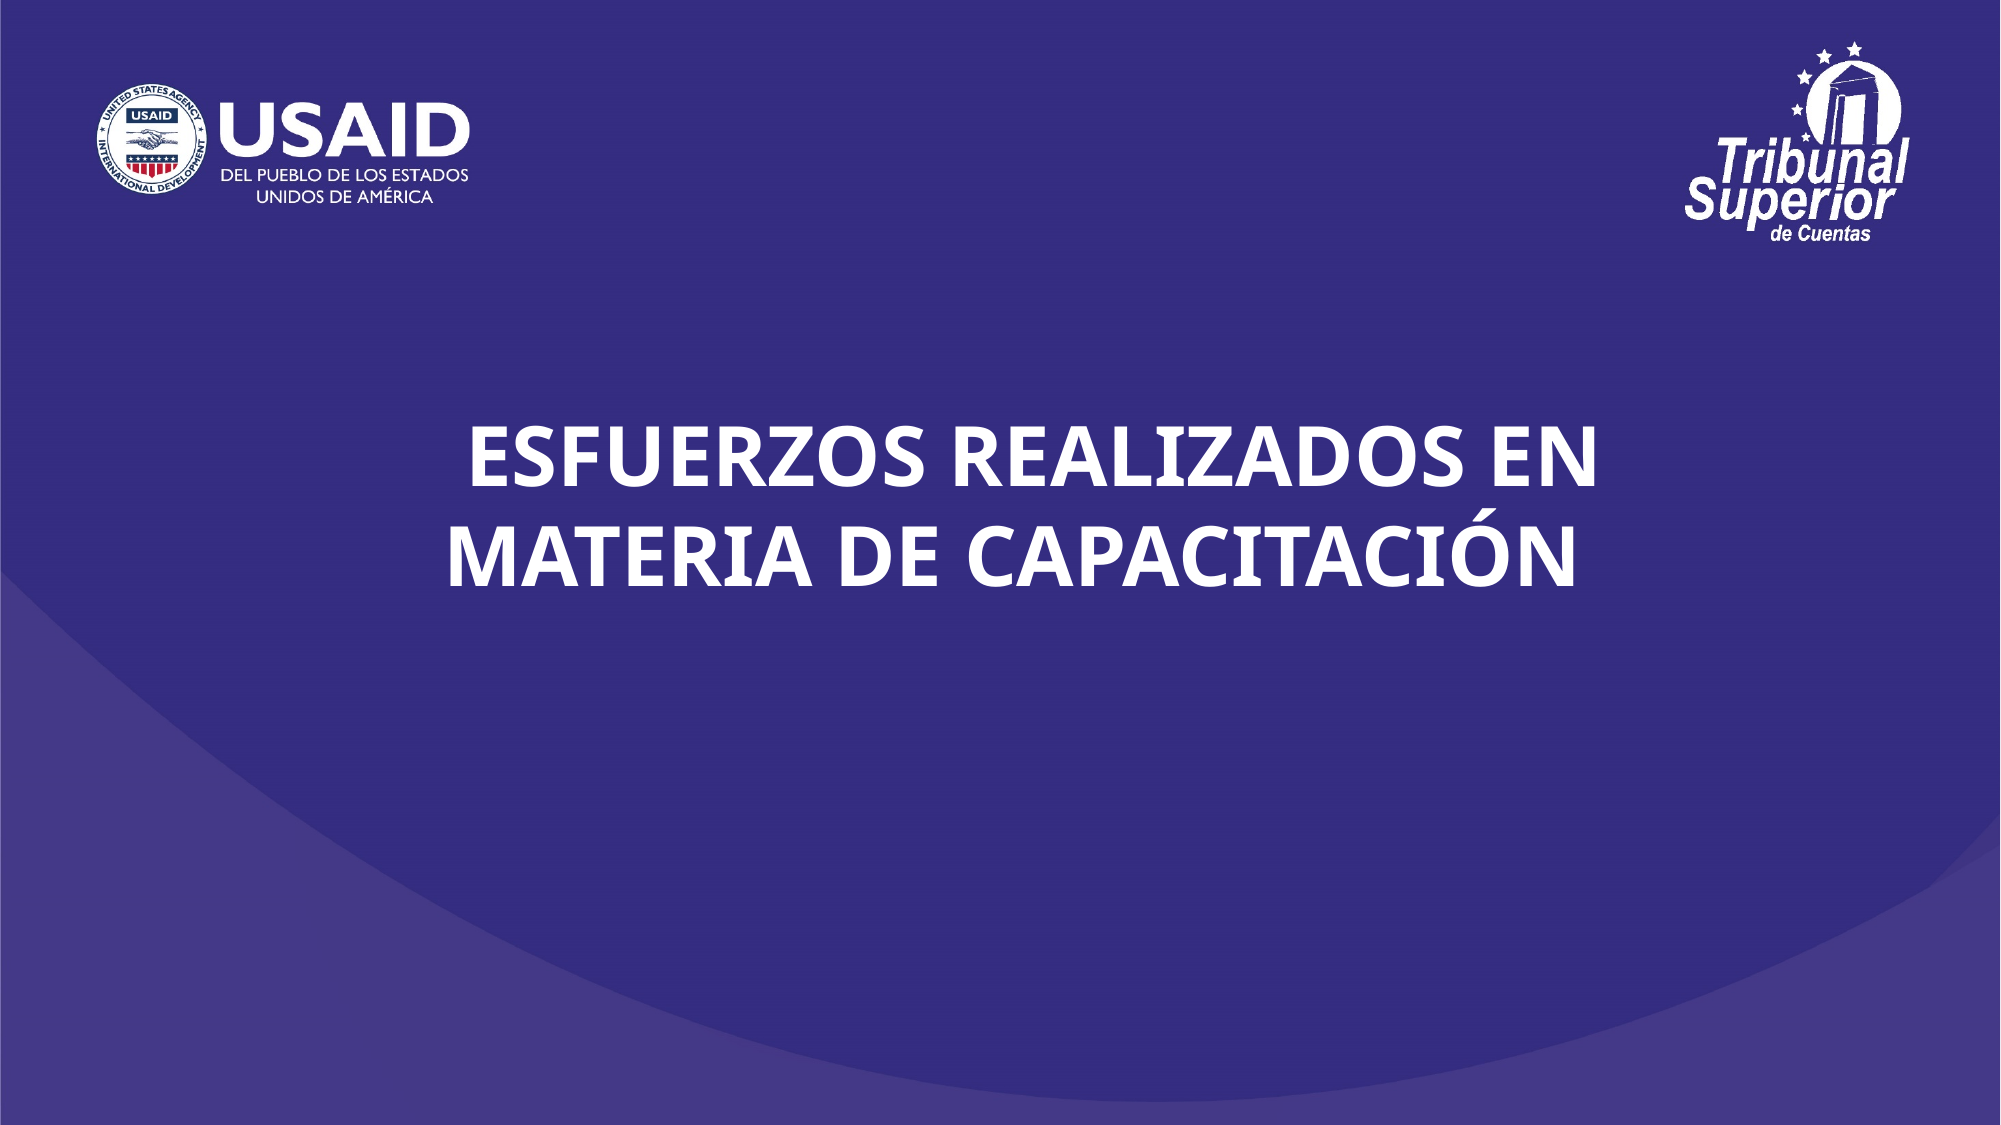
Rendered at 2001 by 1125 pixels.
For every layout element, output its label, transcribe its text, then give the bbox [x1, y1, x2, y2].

text_box ESFUERZOS REALIZADOS EN MATERIA DE CAPACITACIÓN [350, 395, 1718, 610]
picture [0, 0, 2001, 1125]
